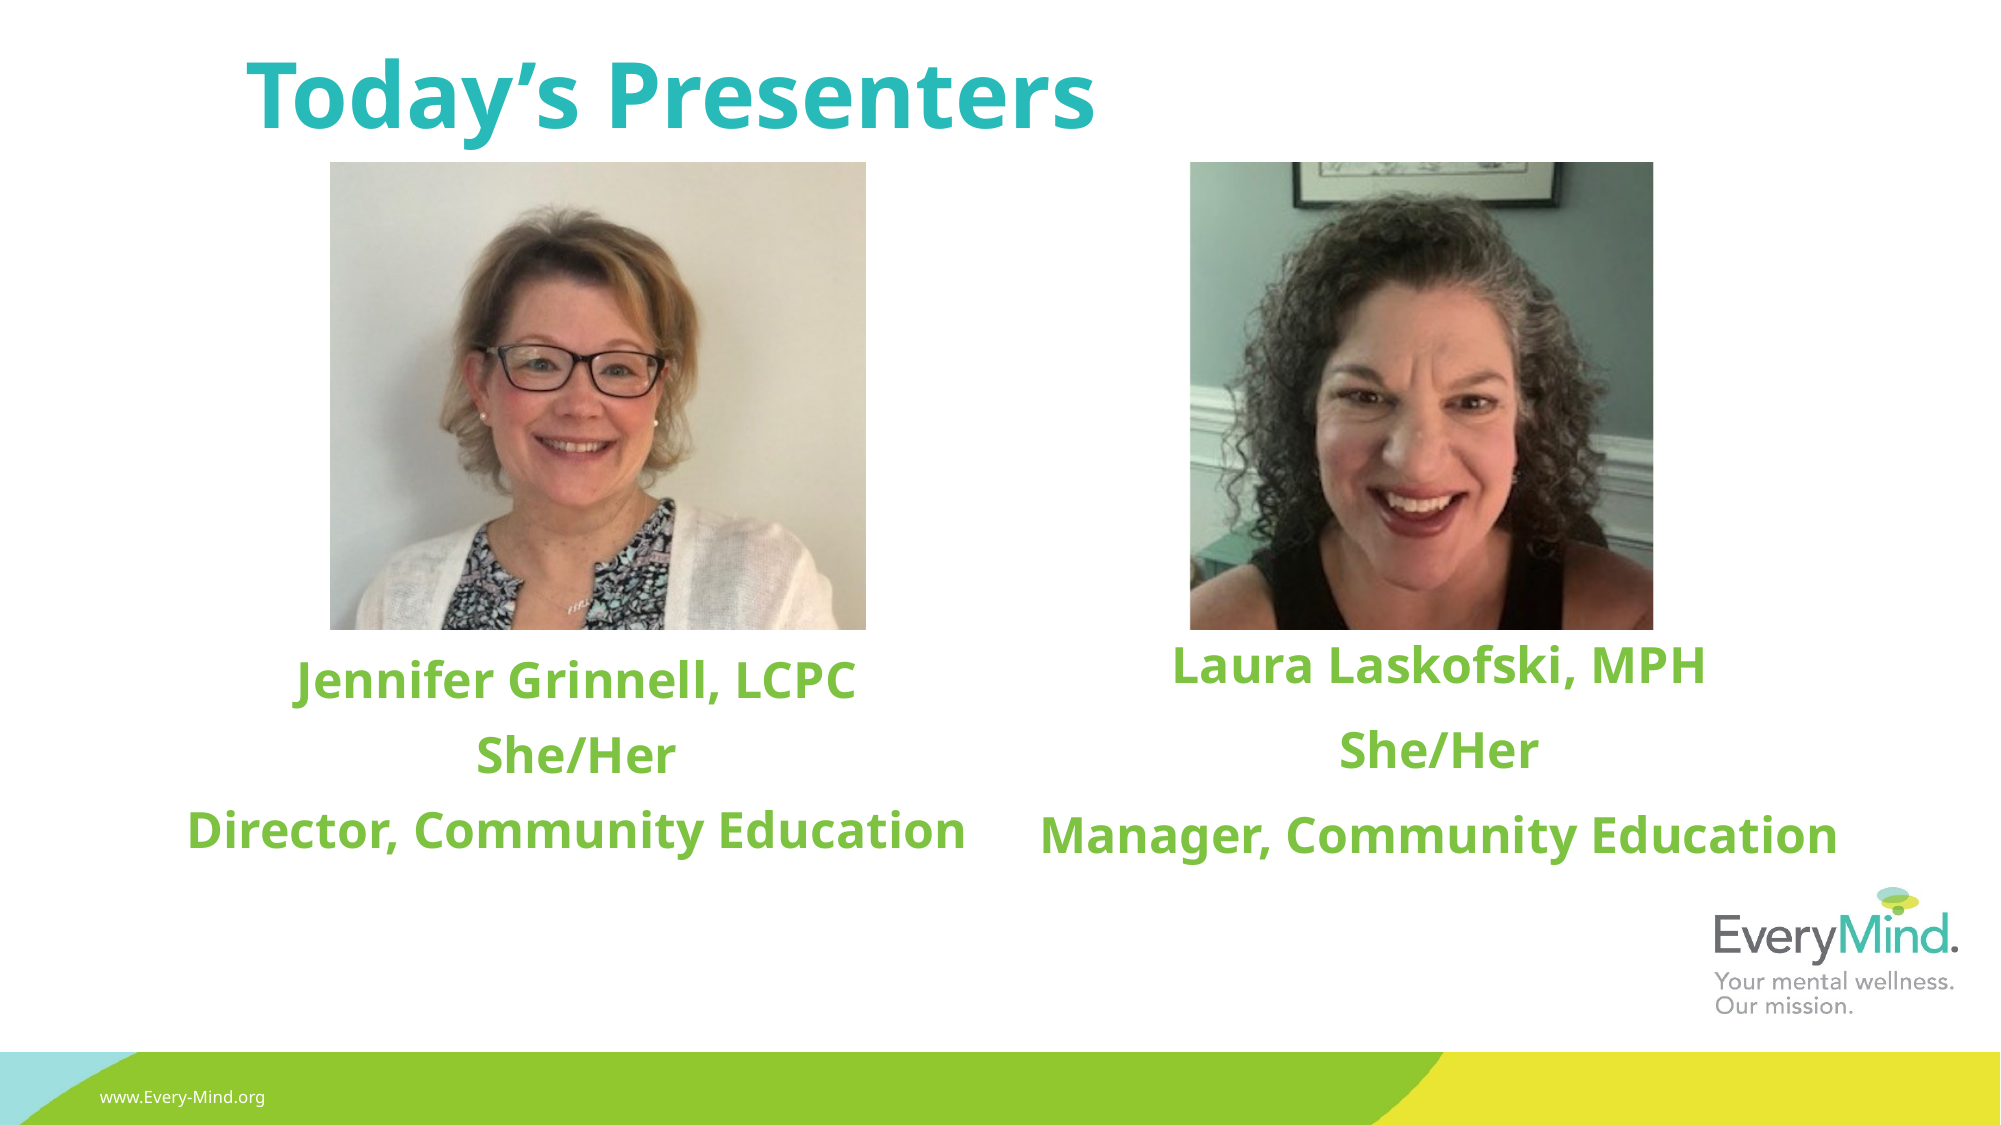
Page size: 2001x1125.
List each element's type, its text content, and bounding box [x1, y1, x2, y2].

picture [1188, 162, 1655, 630]
list Jennifer Grinnell, LCPC She/Her Director, Community Education [153, 728, 1000, 864]
picture [1714, 887, 1958, 1014]
picture [0, 1052, 2000, 1125]
text_box Laura Laskofski, MPH She/Her Manager, Community Education [1016, 734, 1863, 870]
picture [330, 162, 866, 630]
title Today’s Presenters [235, 44, 1529, 154]
